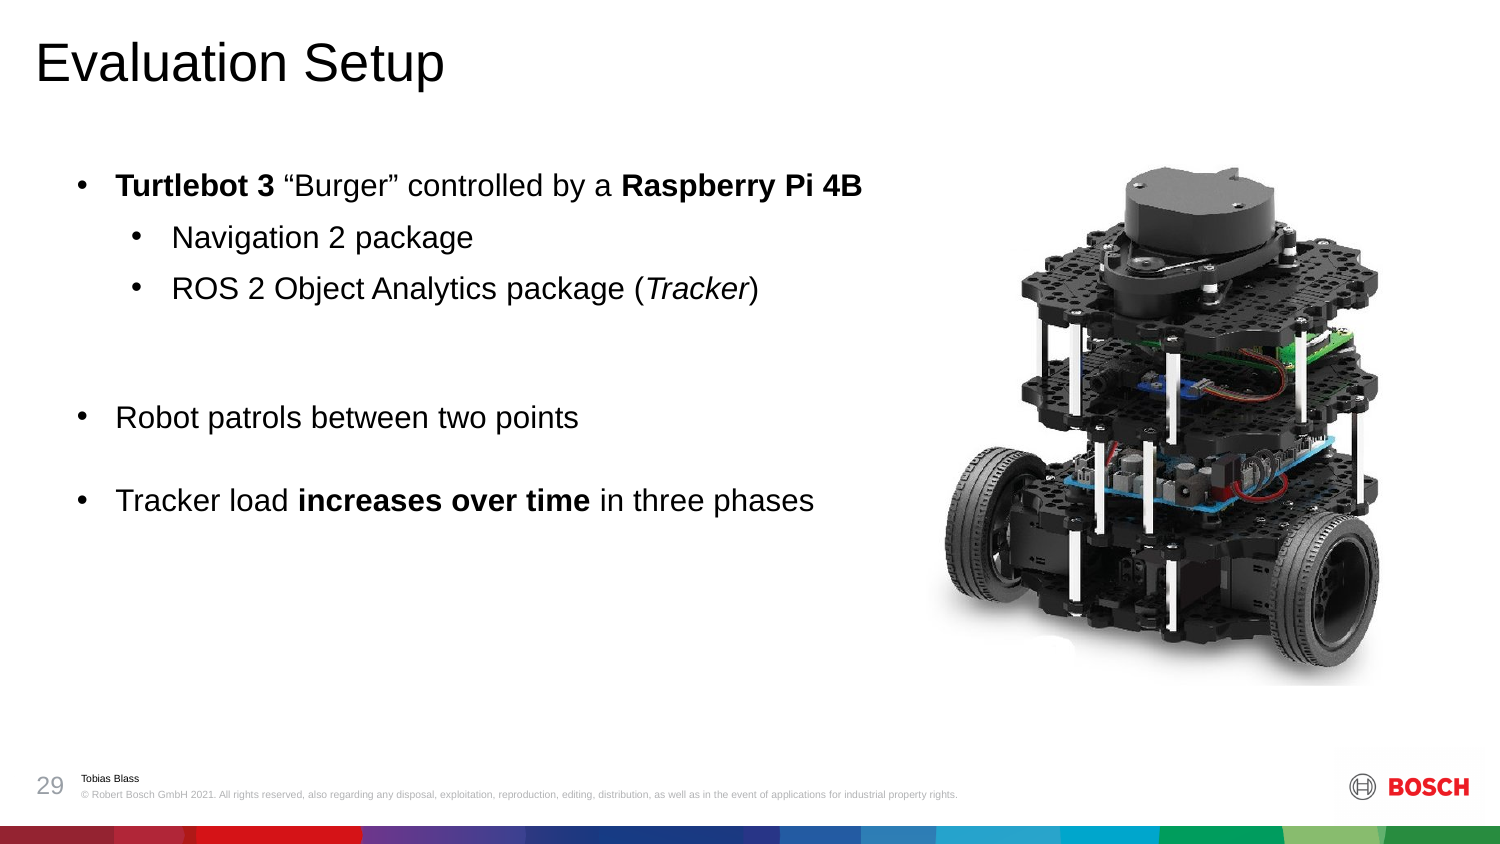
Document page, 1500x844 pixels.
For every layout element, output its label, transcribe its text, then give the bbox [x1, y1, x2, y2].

picture [1159, 747, 1500, 844]
picture [0, 755, 1060, 844]
picture [926, 136, 1400, 689]
list Evaluation Setup [35, 35, 1465, 89]
slide_number ‹#› [36, 769, 76, 826]
text_box Turtlebot 3 “Burger” controlled by a Raspberry Pi 4B Navigation 2 package ROS 2 Object Analytics package (Tracker) Robot patrols between two points Tracker load increases over time in three phases [75, 159, 904, 730]
